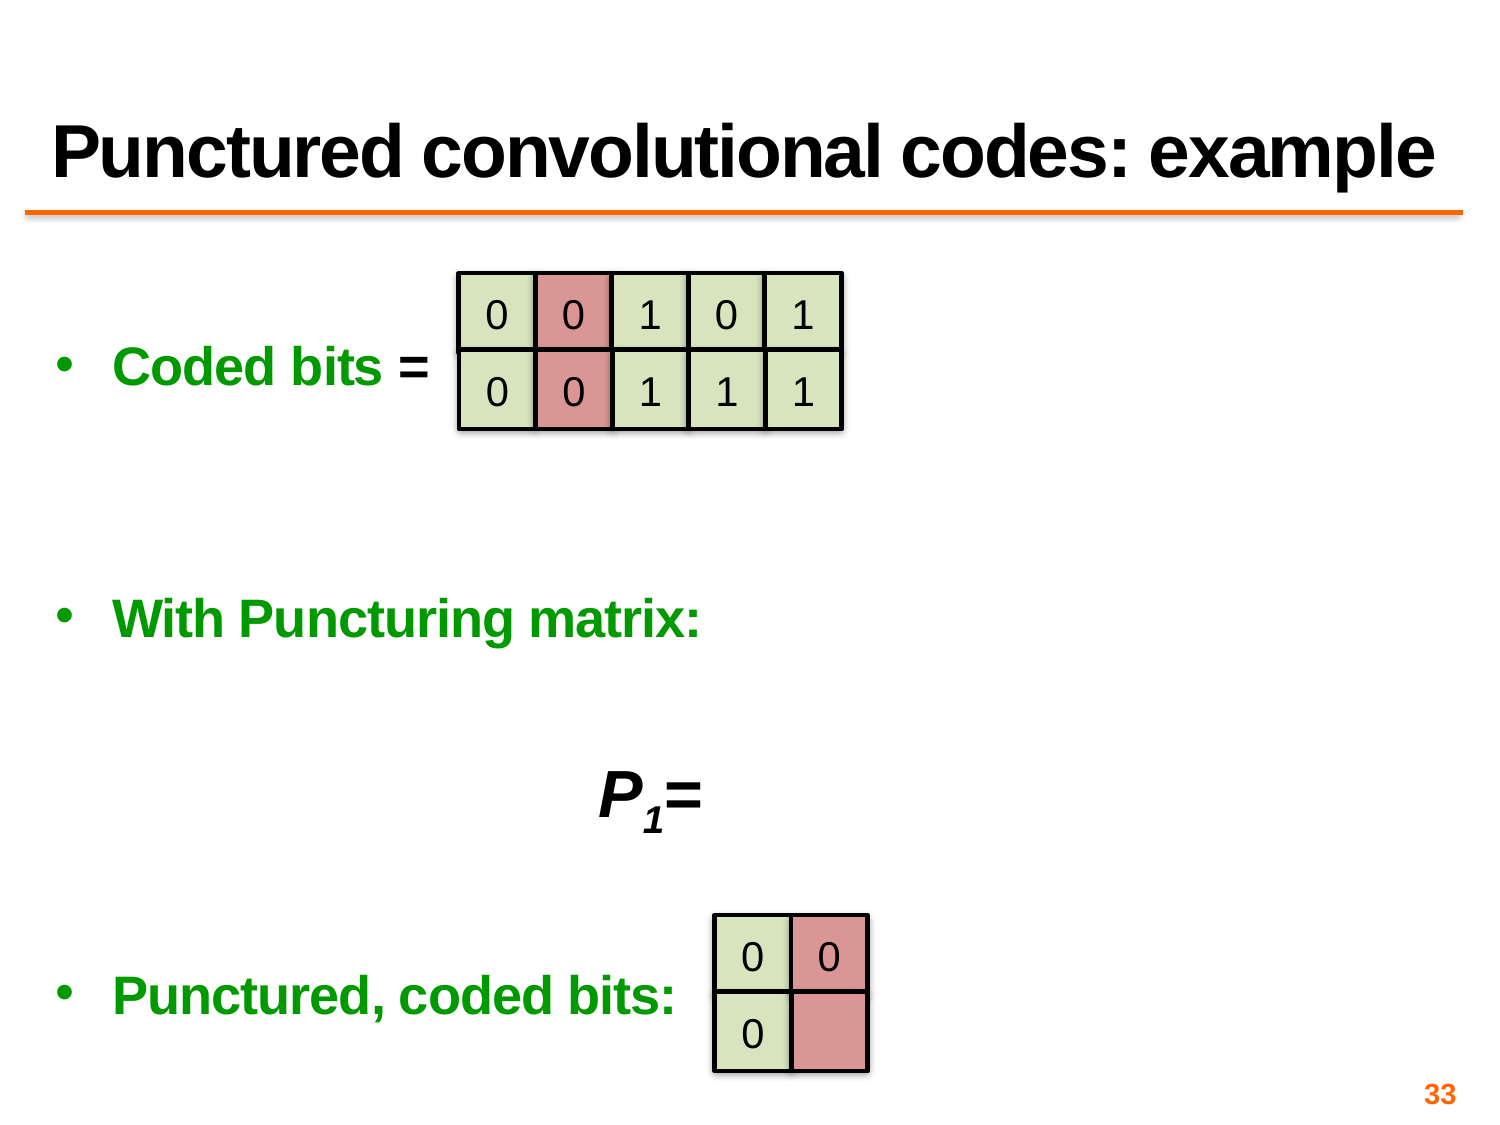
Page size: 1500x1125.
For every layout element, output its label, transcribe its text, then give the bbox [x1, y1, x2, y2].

text_box 1 [765, 349, 843, 430]
text_box 0 [458, 349, 534, 430]
text_box 0 [535, 272, 610, 348]
text_box 1 [611, 349, 687, 430]
text_box 0 [688, 272, 763, 348]
text_box 1 [611, 272, 687, 348]
text_box 0 [535, 349, 610, 430]
text_box 0 [714, 914, 789, 990]
list [24, 237, 1463, 700]
text_box 0 [790, 914, 868, 990]
text_box [791, 991, 869, 1072]
text_box Coded bits = With Puncturing matrix: Punctured, coded bits: [49, 262, 1488, 1125]
title Punctured convolutional codes: example [24, 24, 1463, 201]
text_box 0 [458, 272, 534, 349]
text_box 1 [688, 349, 763, 430]
text_box 0 [714, 991, 786, 1072]
text_box 1 [764, 272, 842, 349]
